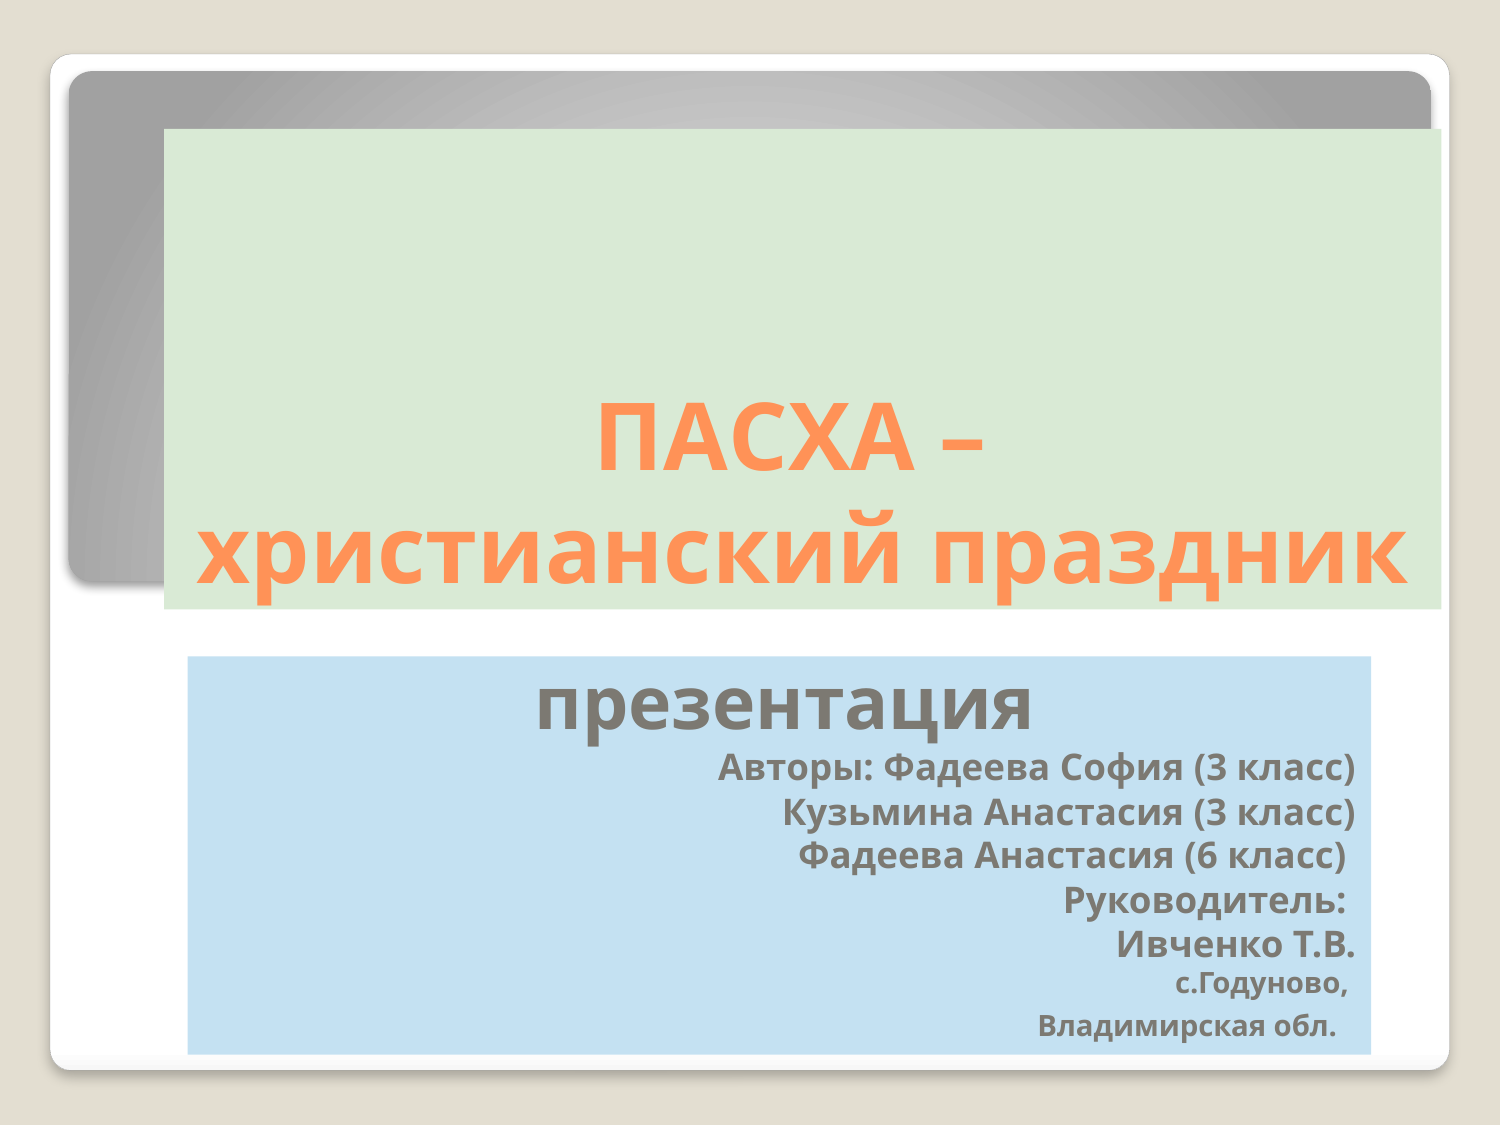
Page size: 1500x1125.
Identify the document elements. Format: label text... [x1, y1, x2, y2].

subtitle презентация Авторы: Фадеева София (3 класс) Кузьмина Анастасия (3 класс) Фадеева Анастасия (6 класс) Руководитель: Ивченко Т.В. с.Годуново, Владимирская обл. [187, 656, 1372, 1055]
title ПАСХА – христианский праздник [164, 128, 1442, 610]
